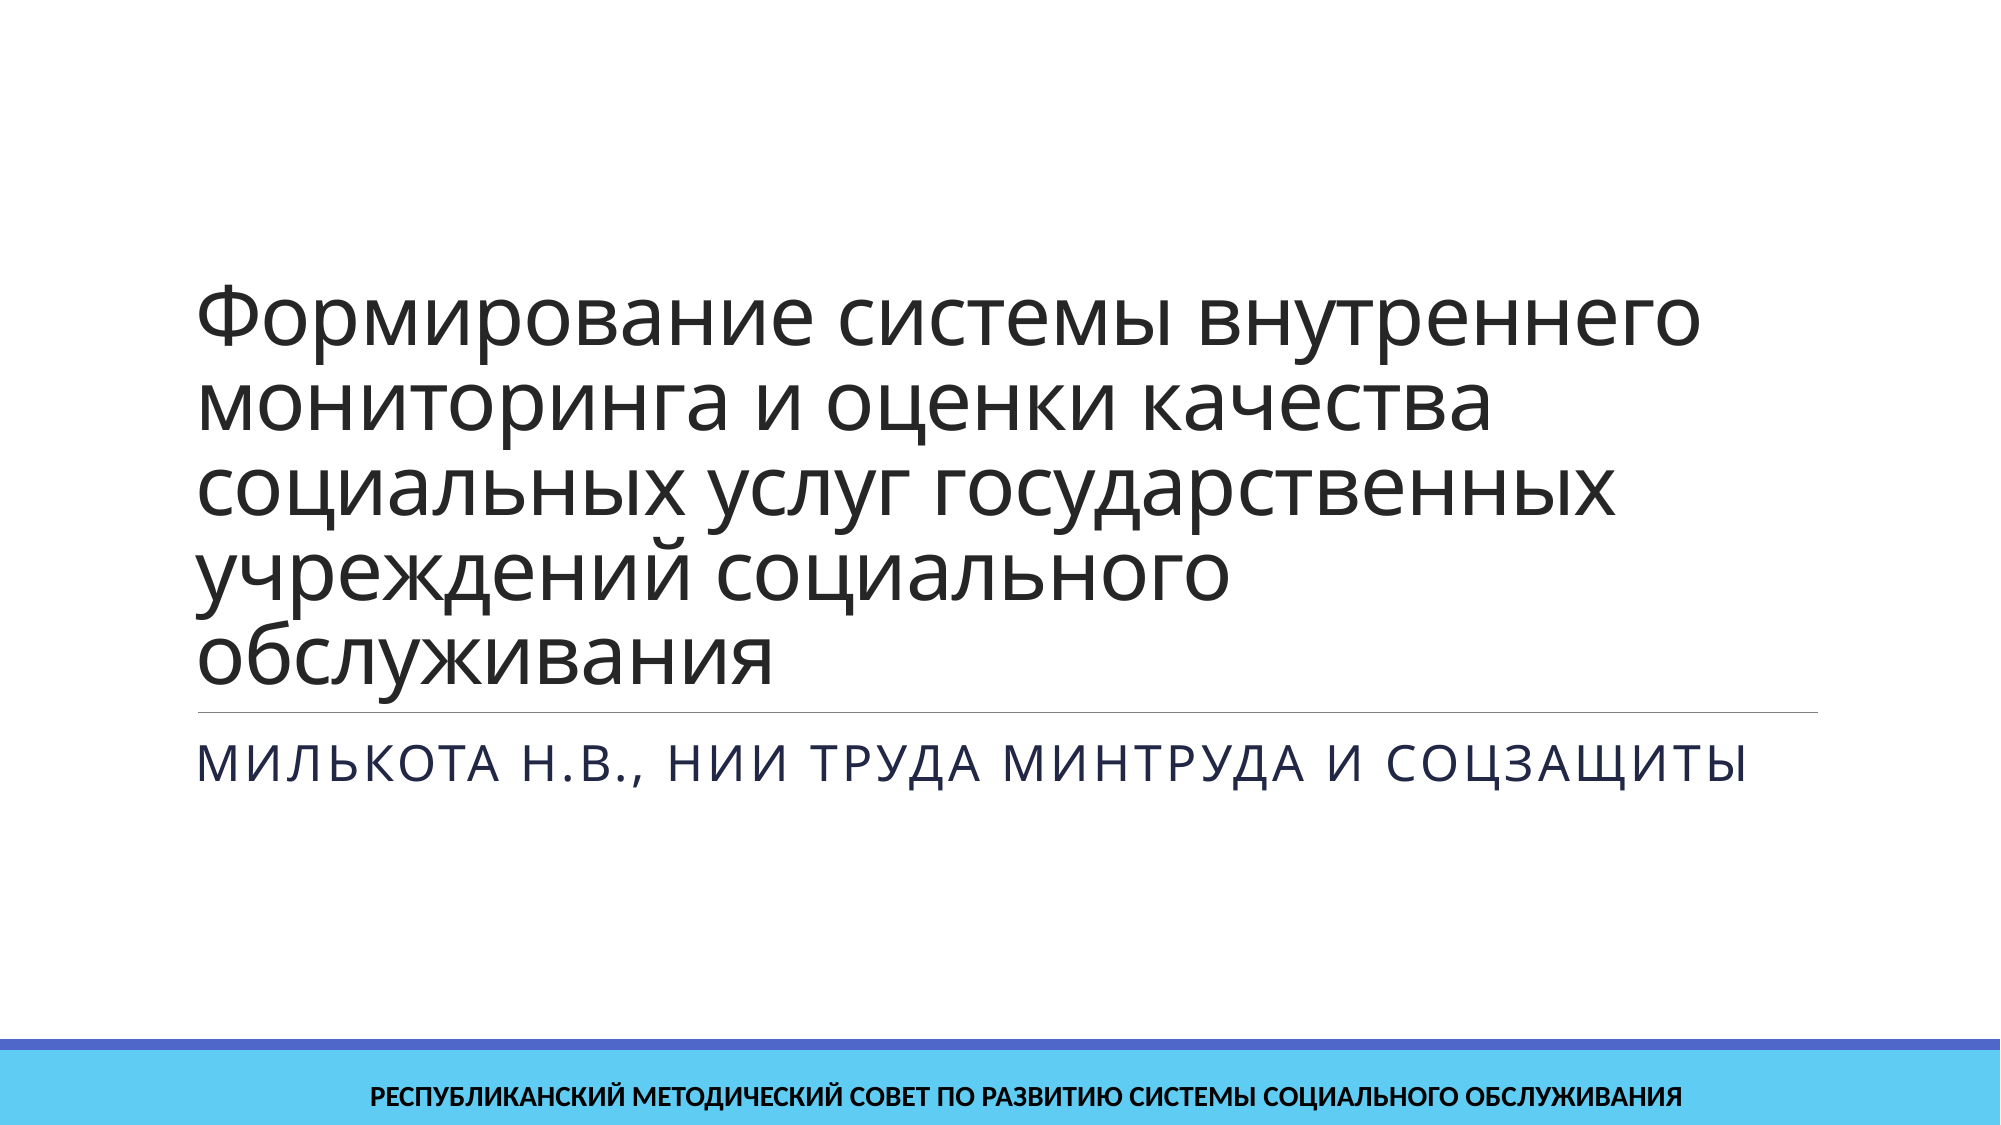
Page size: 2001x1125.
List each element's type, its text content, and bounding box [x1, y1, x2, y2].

subtitle Милькота Н.В., НИИ труда Минтруда и соцзащиты [180, 730, 1831, 919]
footer Республиканский методический совет по развитию системы социального обслуживания [163, 1065, 1890, 1125]
title Формирование системы внутреннего мониторинга и оценки качества социальных услуг государственных учреждений социального обслуживания [180, 124, 1830, 710]
